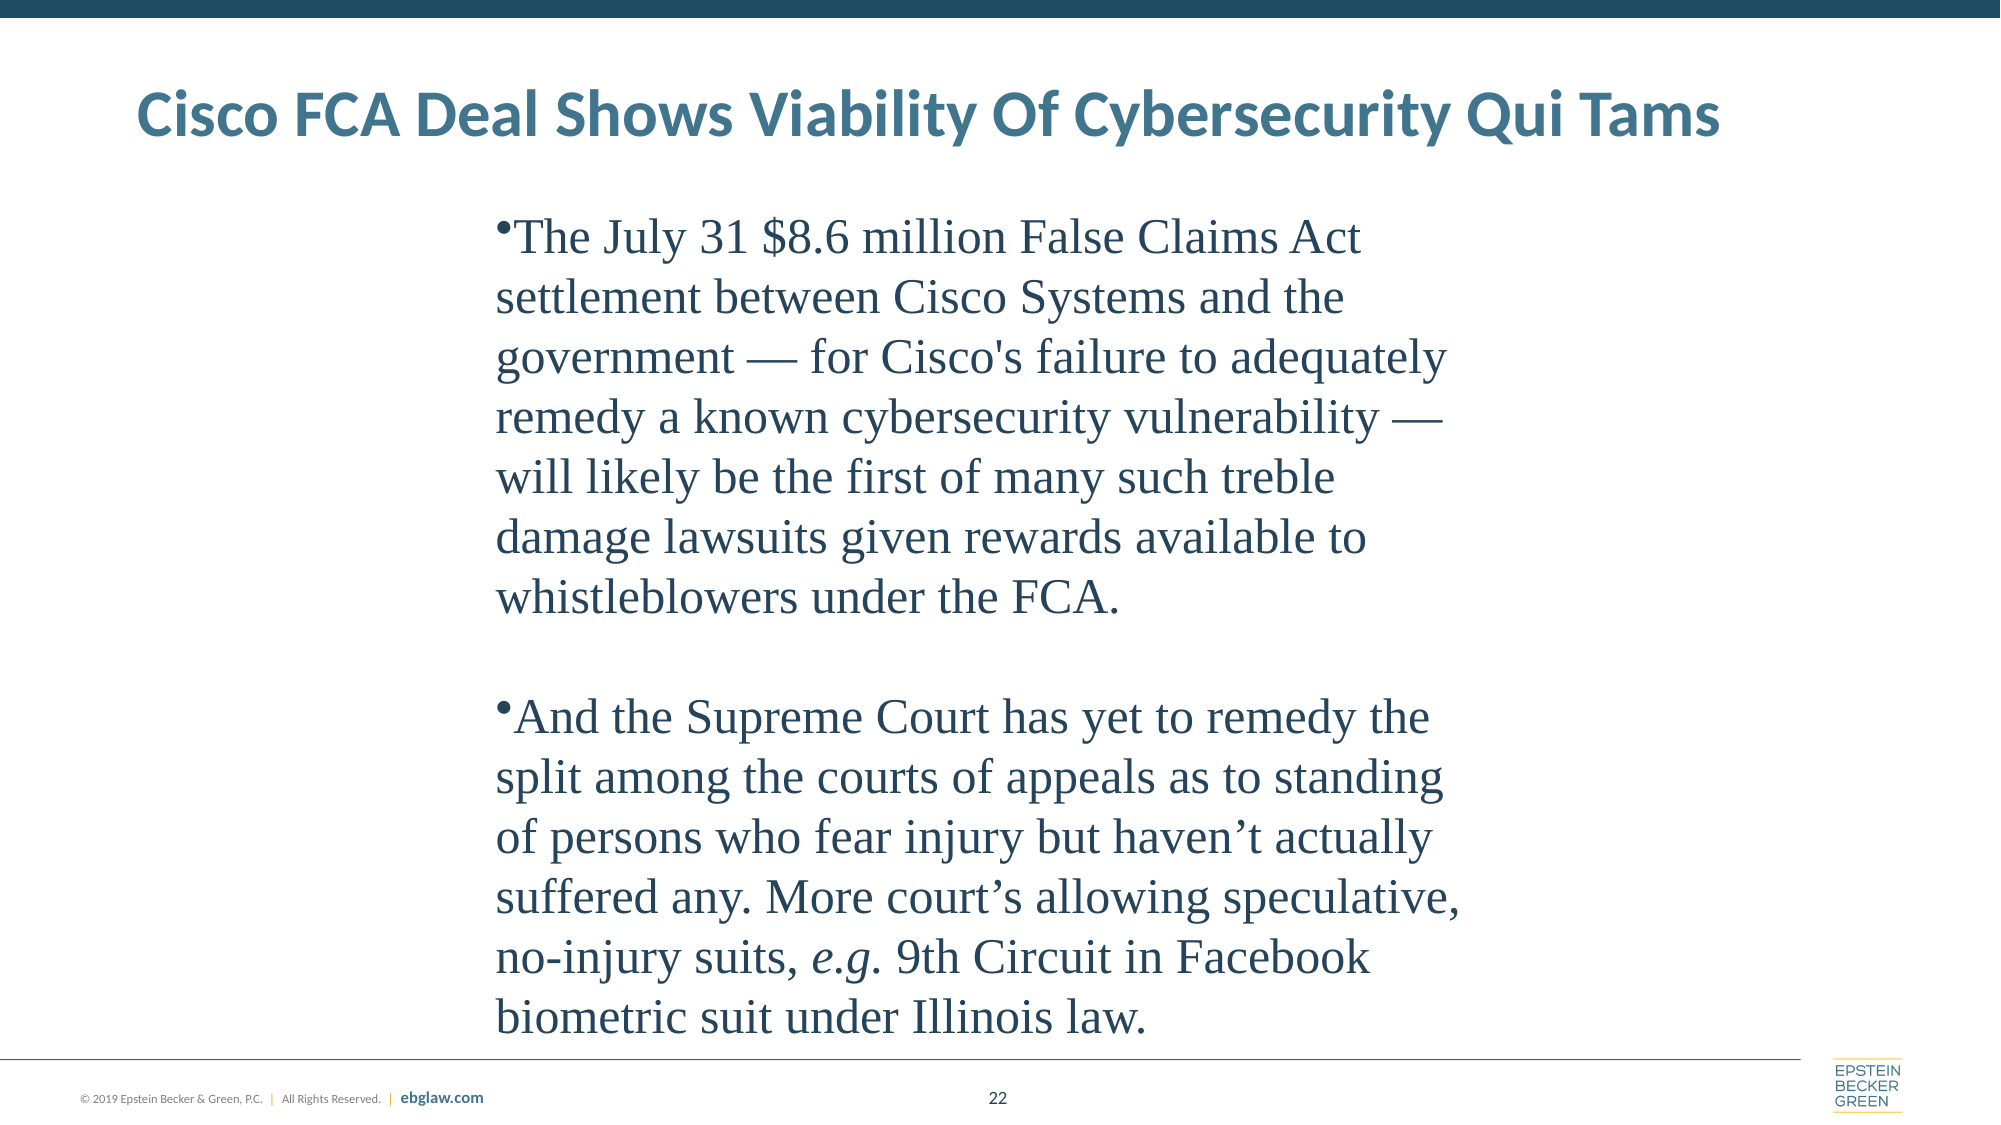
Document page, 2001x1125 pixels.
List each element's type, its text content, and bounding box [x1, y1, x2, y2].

title Cisco FCA Deal Shows Viability Of Cybersecurity Qui Tams [80, 76, 1781, 170]
text_box The July 31 $8.6 million False Claims Act settlement between Cisco Systems and the government — for Cisco's failure to adequately remedy a known cybersecurity vulnerability — will likely be the first of many such treble damage lawsuits given rewards available to whistleblowers under the FCA. And the Supreme Court has yet to remedy the split among the courts of appeals as to standing of persons who fear injury but haven’t actually suffered any. More court’s allowing speculative, no-injury suits, e.g. 9th Circuit in Facebook biometric suit under Illinois law. [480, 196, 1481, 1052]
picture [1831, 1057, 1904, 1114]
